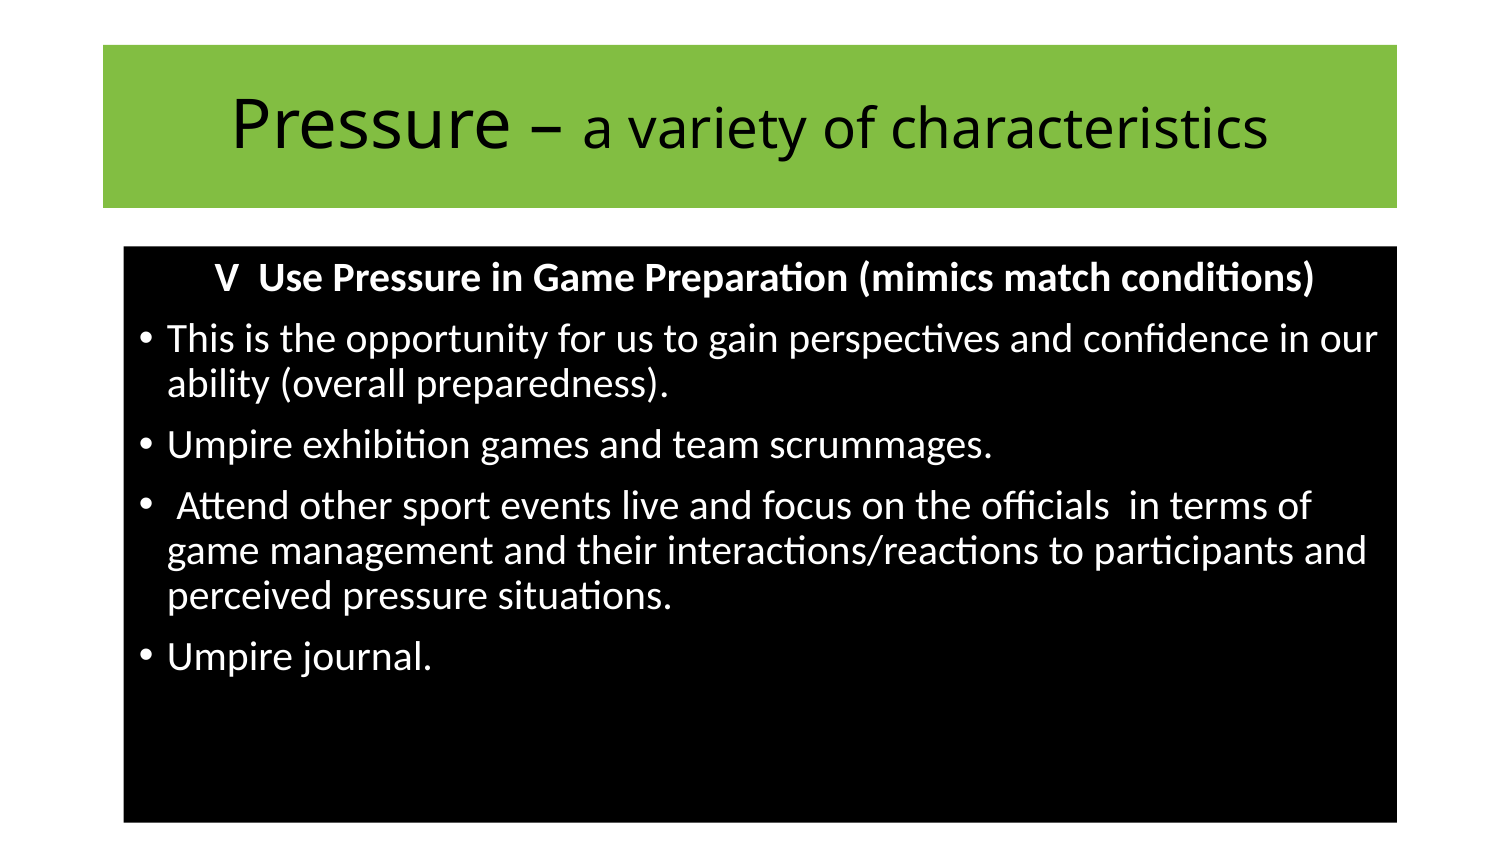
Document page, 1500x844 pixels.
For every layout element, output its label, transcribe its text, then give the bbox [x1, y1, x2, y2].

list V Use Pressure in Game Preparation (mimics match conditions) This is the opportunity for us to gain perspectives and confidence in our ability (overall preparedness). Umpire exhibition games and team scrummages. Attend other sport events live and focus on the officials in terms of game management and their interactions/reactions to participants and perceived pressure situations. Umpire journal. [123, 246, 1397, 823]
title Pressure – a variety of characteristics [103, 44, 1397, 208]
